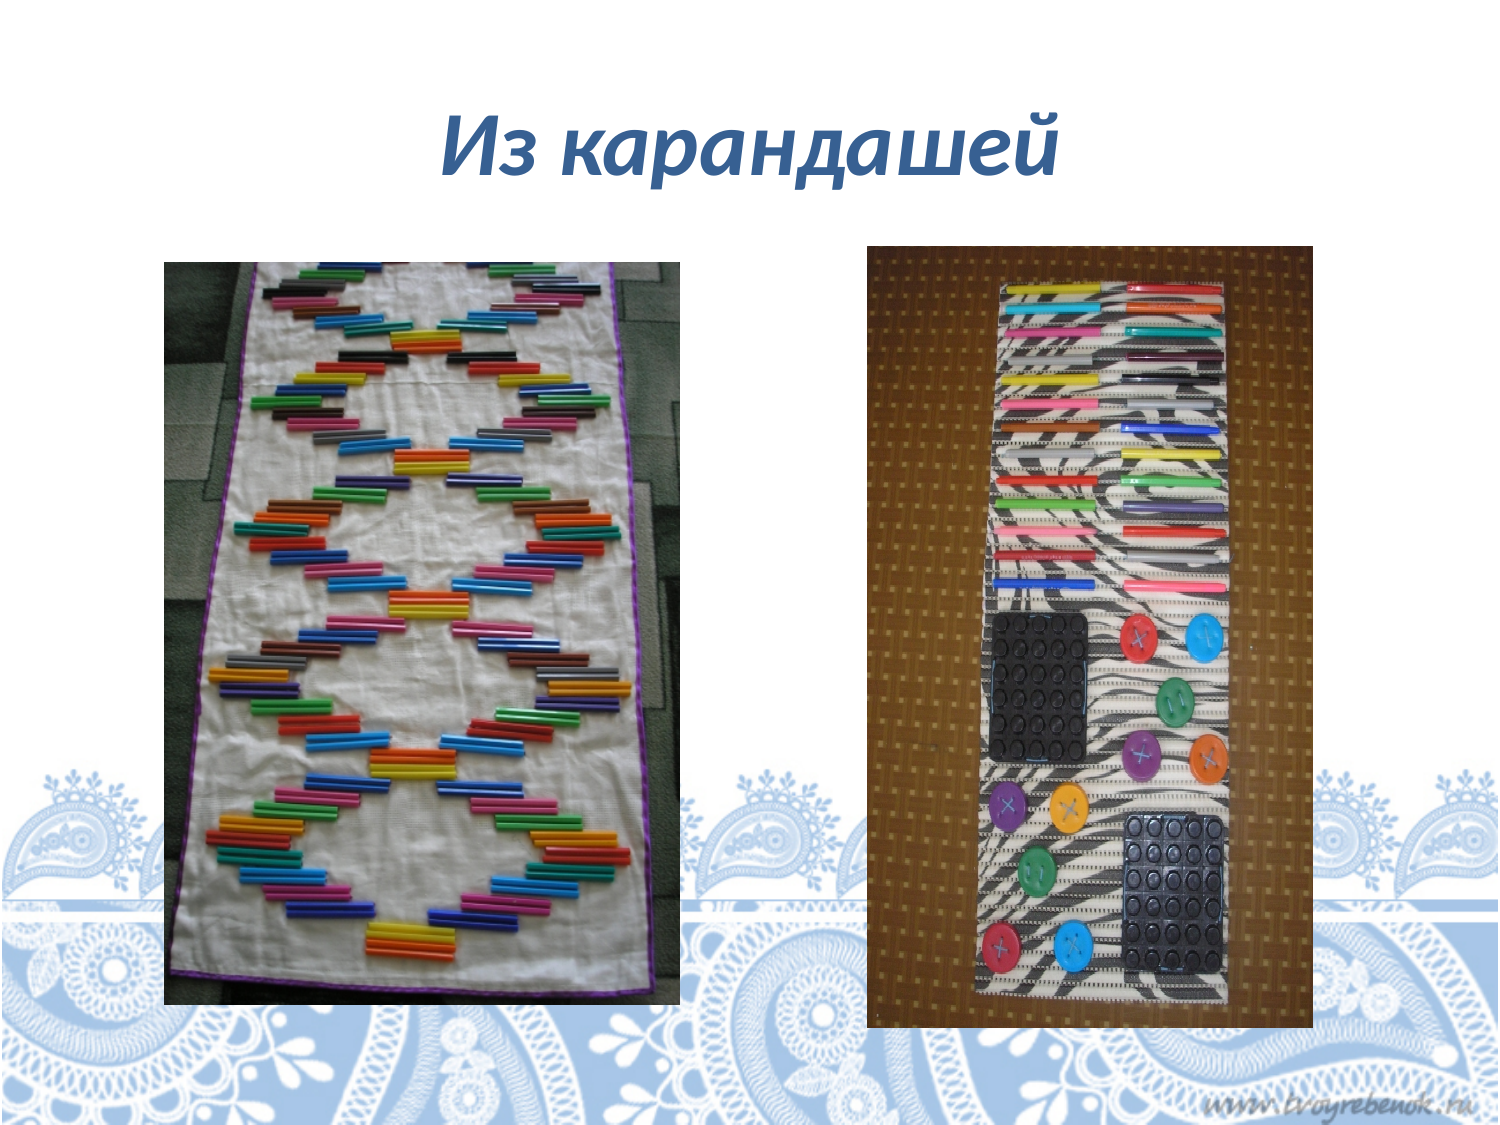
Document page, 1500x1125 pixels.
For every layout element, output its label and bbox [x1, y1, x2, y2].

picture [2, 0, 1498, 1125]
list [163, 262, 680, 1006]
